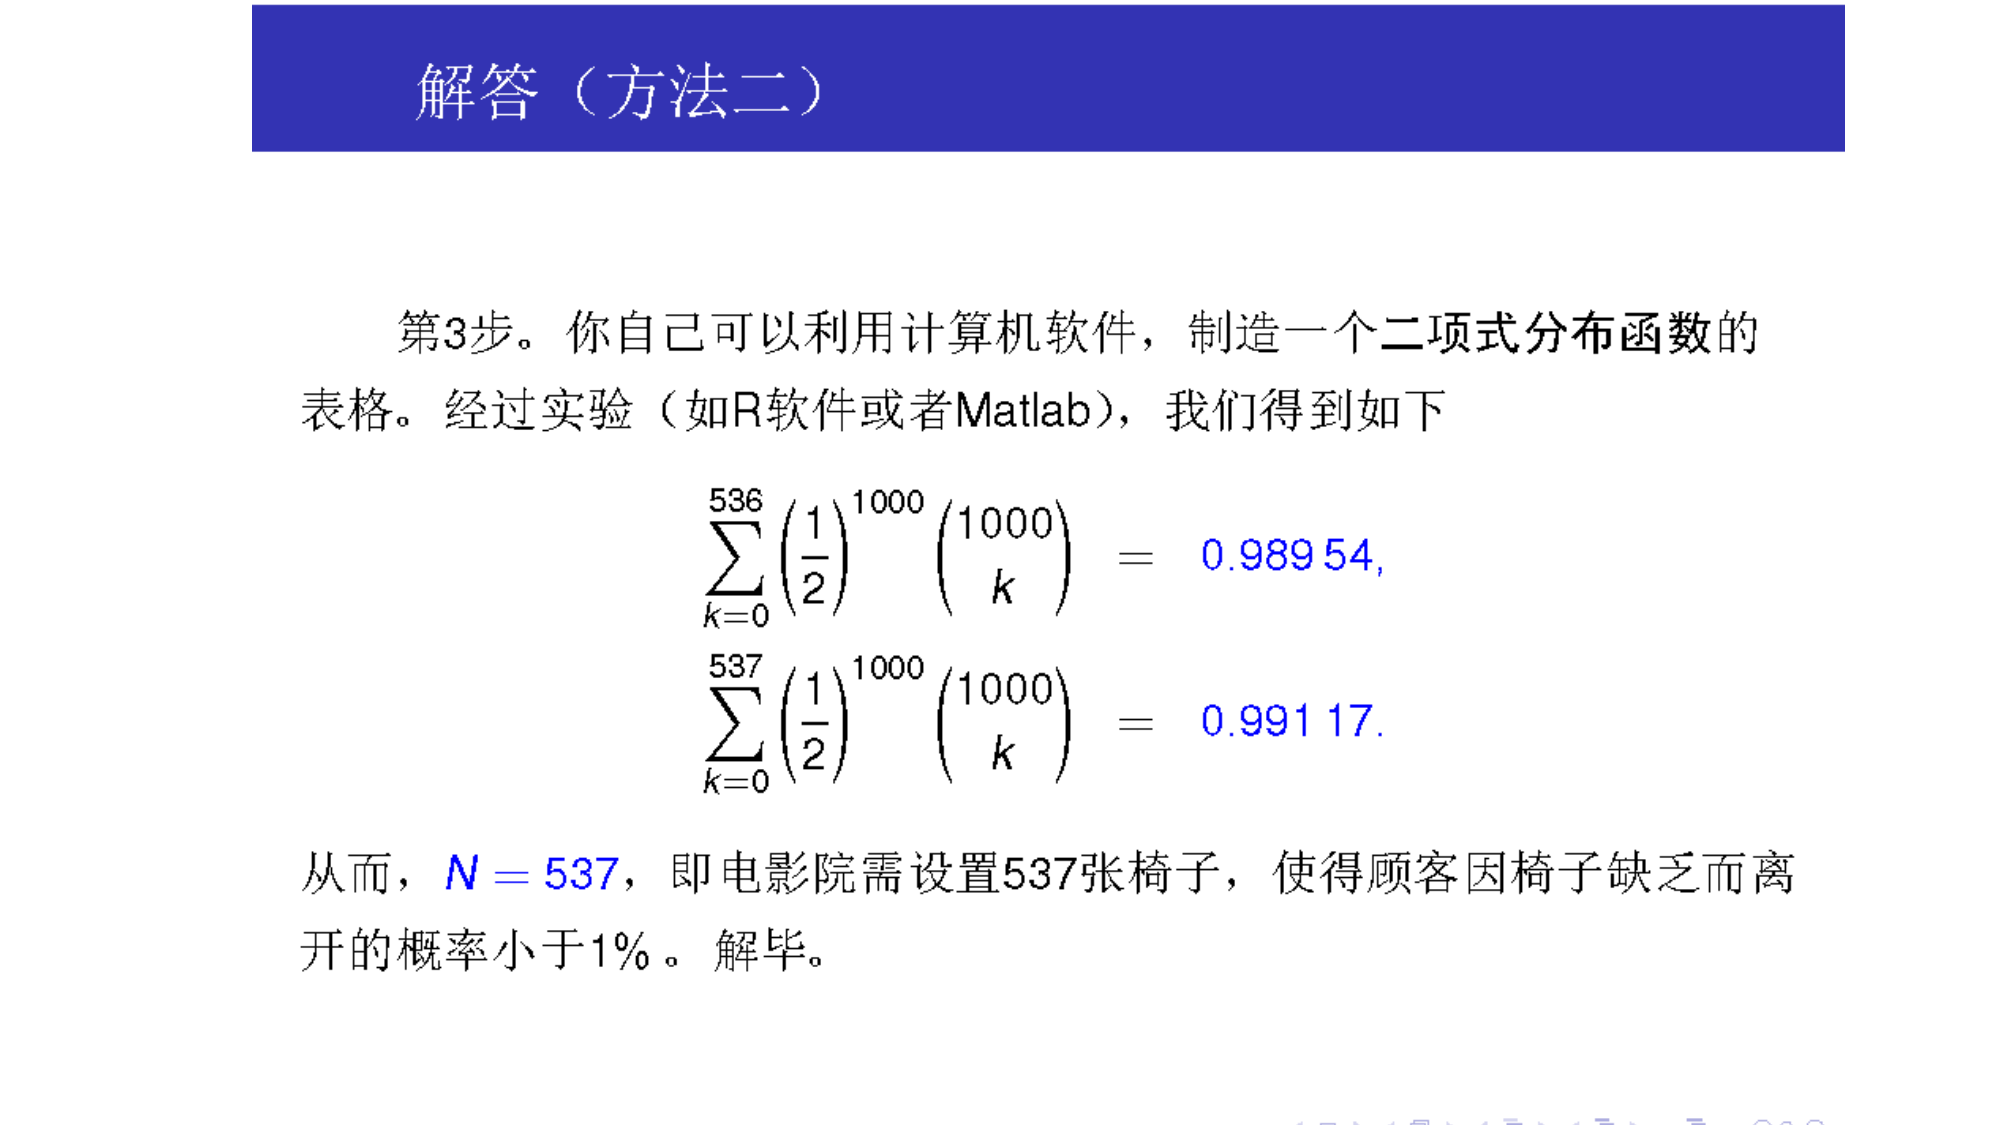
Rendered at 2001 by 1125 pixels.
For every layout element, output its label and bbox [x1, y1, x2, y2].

picture [252, 1, 1845, 1125]
